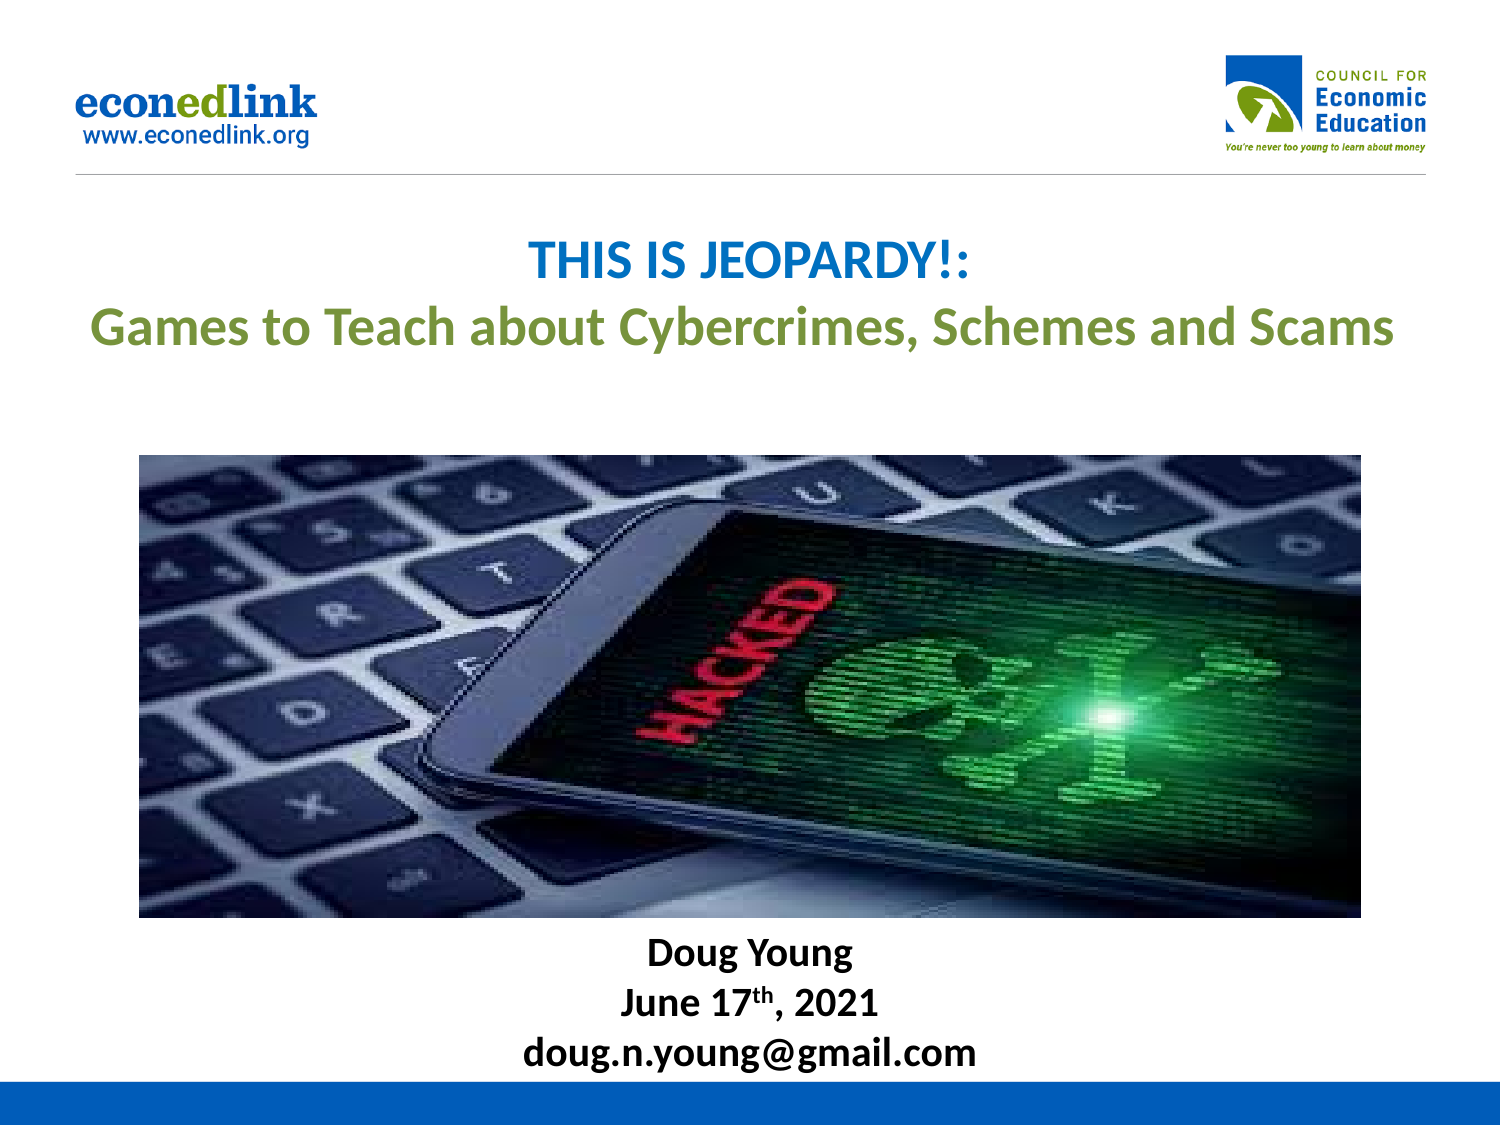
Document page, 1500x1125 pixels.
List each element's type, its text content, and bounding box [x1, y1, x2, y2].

text_box Doug Young June 17th, 2021 doug.n.young@gmail.com [243, 927, 1257, 1083]
picture [0, 0, 1500, 1125]
title THIS IS JEOPARDY!: Games to Teach about Cybercrimes, Schemes and Scams [75, 182, 1425, 397]
